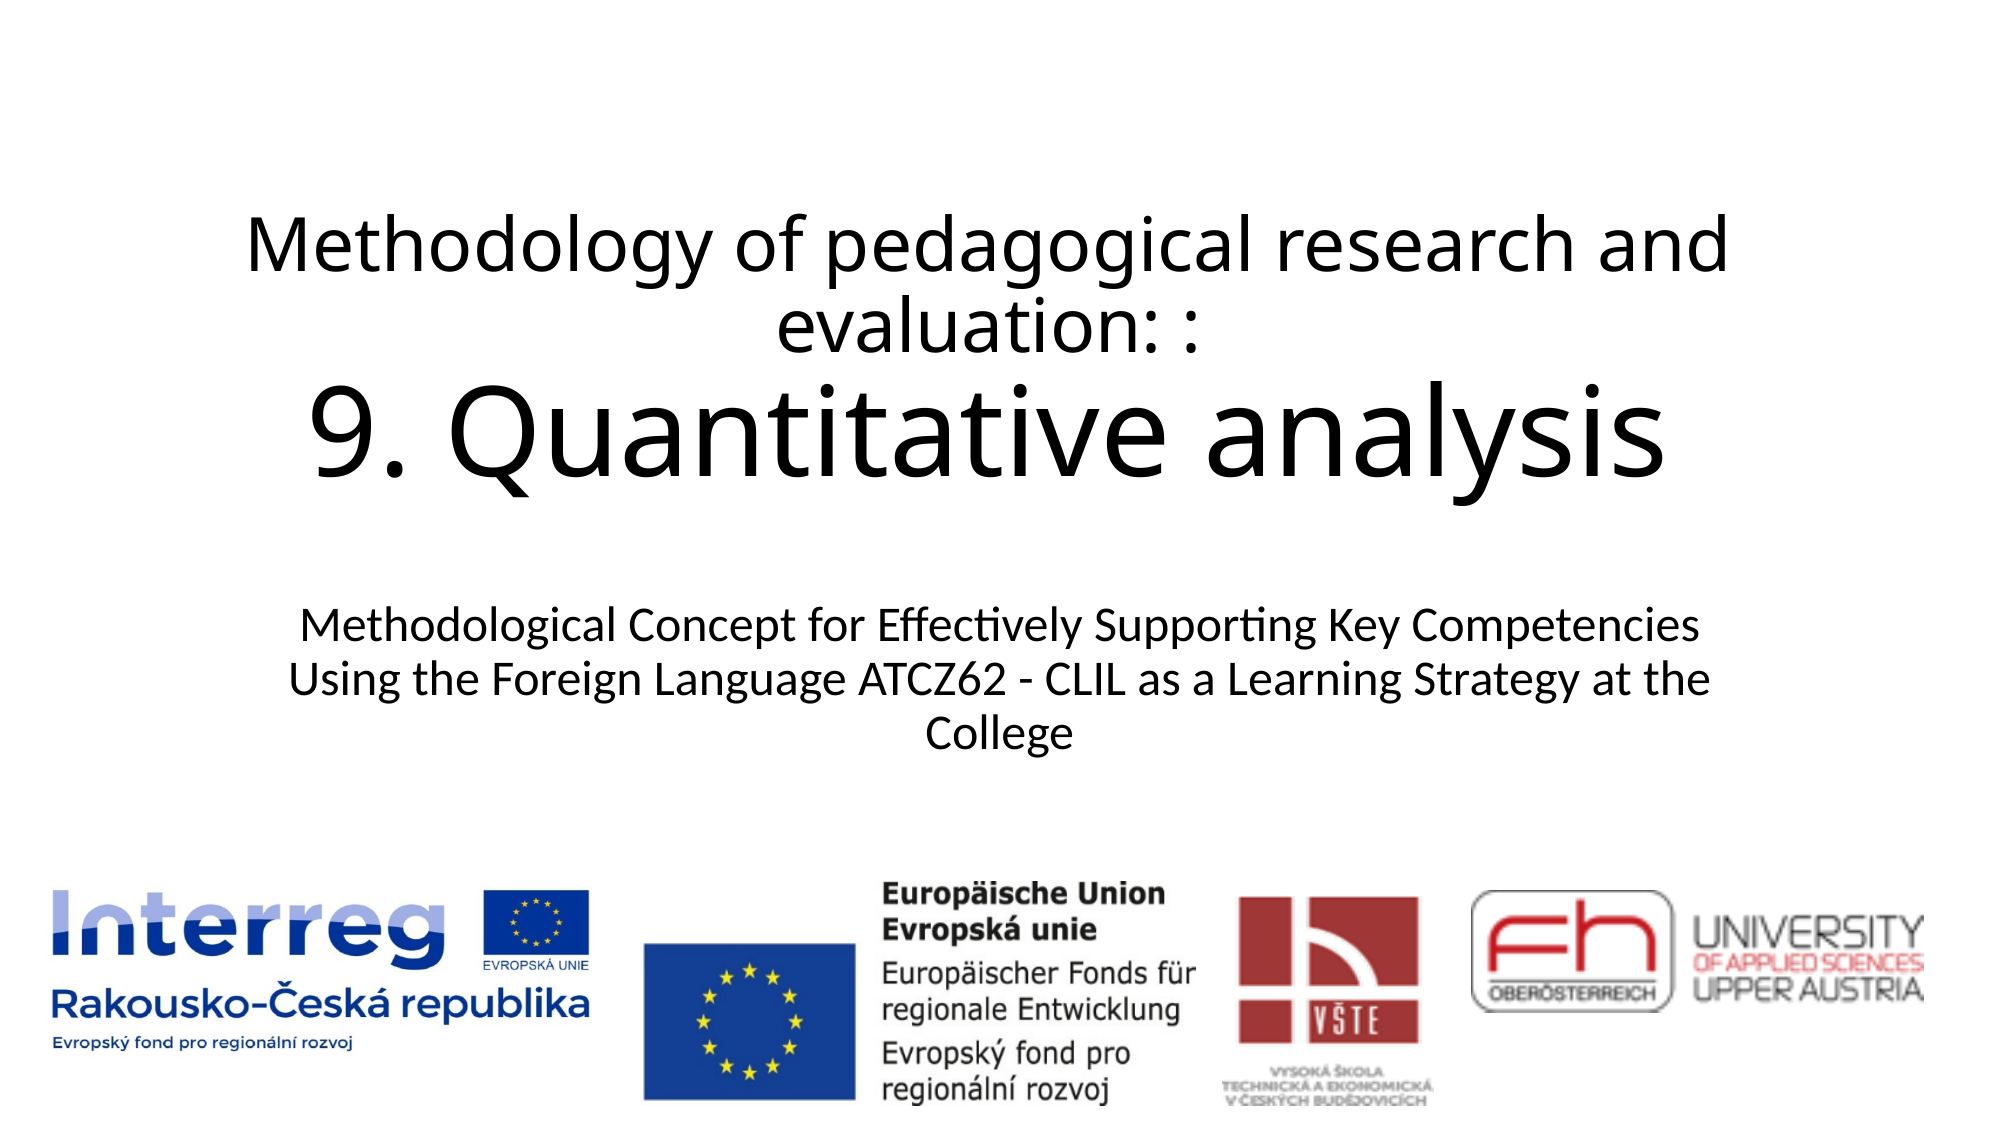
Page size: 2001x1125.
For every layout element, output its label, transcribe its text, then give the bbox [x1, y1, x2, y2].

title Methodology of pedagogical research and evaluation: : 9. Quantitative analysis [53, 94, 1924, 511]
picture [1471, 890, 1924, 1013]
picture [1222, 896, 1434, 1106]
picture [0, 840, 1196, 1125]
subtitle Methodological Concept for Effectively Supporting Key Competencies Using the Foreign Language ATCZ62 - CLIL as a Learning Strategy at the College [249, 590, 1750, 863]
